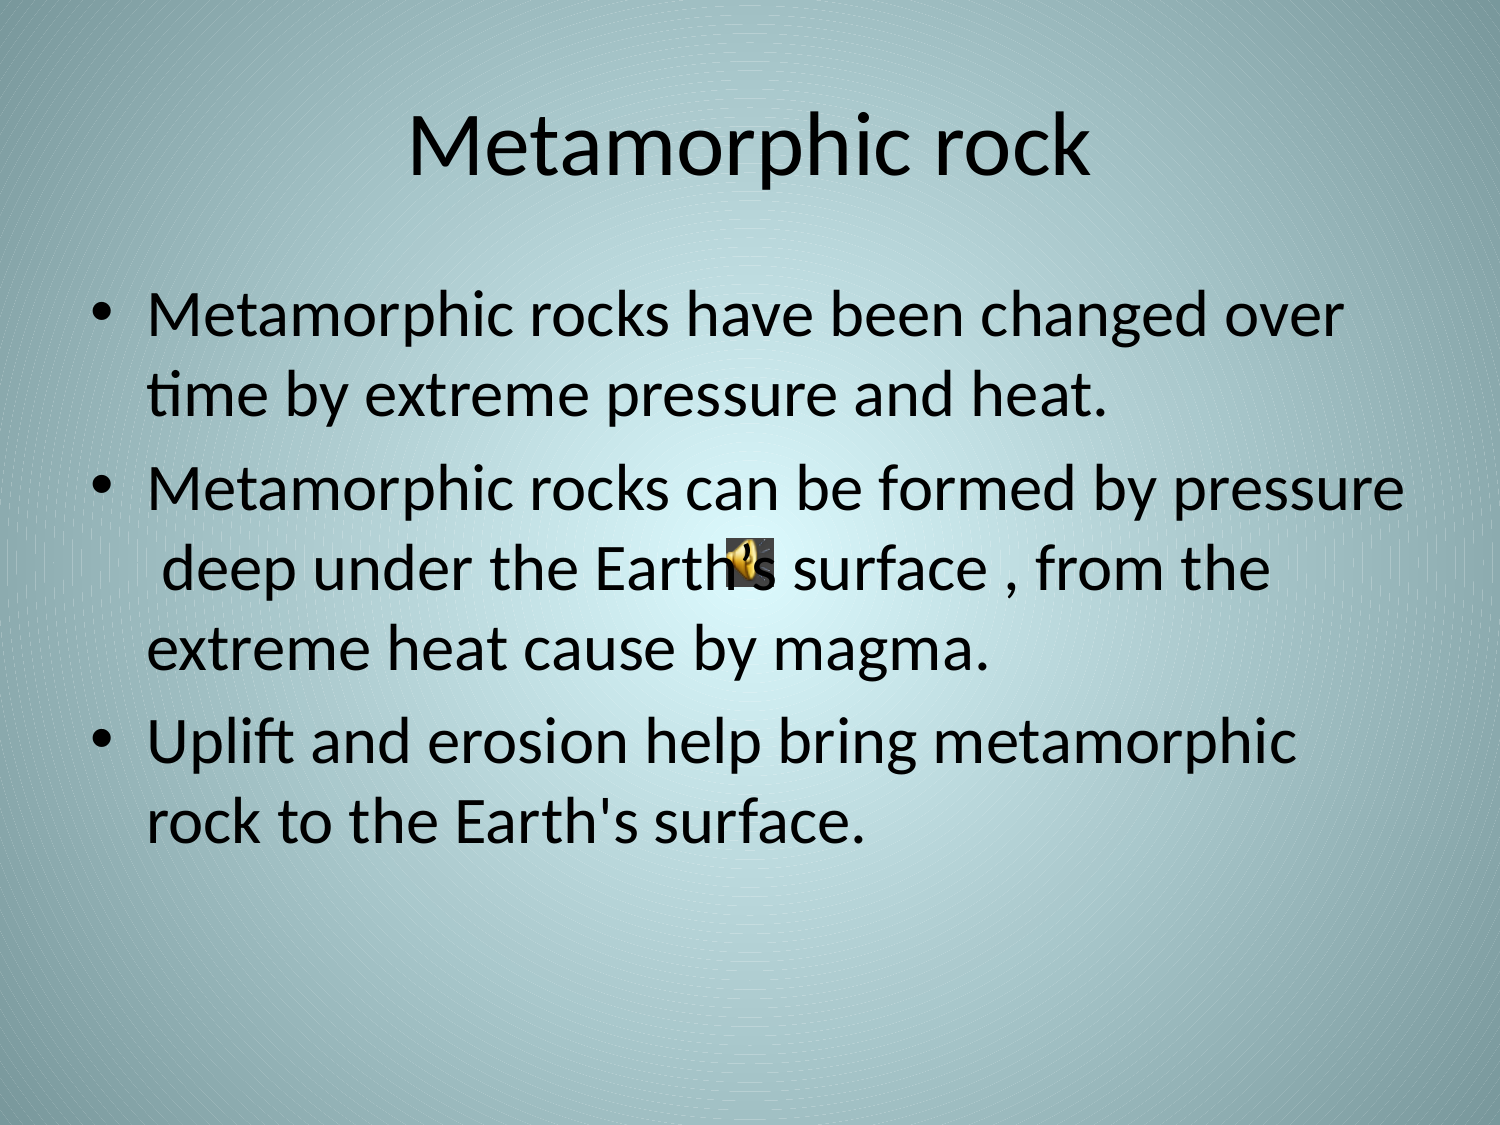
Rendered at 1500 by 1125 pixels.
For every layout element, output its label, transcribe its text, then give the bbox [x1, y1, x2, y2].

title Metamorphic rock [75, 45, 1425, 233]
picture [724, 537, 776, 588]
list Metamorphic rocks have been changed over time by extreme pressure and heat. Metamorphic rocks can be formed by pressure deep under the Earth’s surface , from the extreme heat cause by magma. Uplift and erosion help bring metamorphic rock to the Earth's surface. [75, 262, 1425, 1005]
